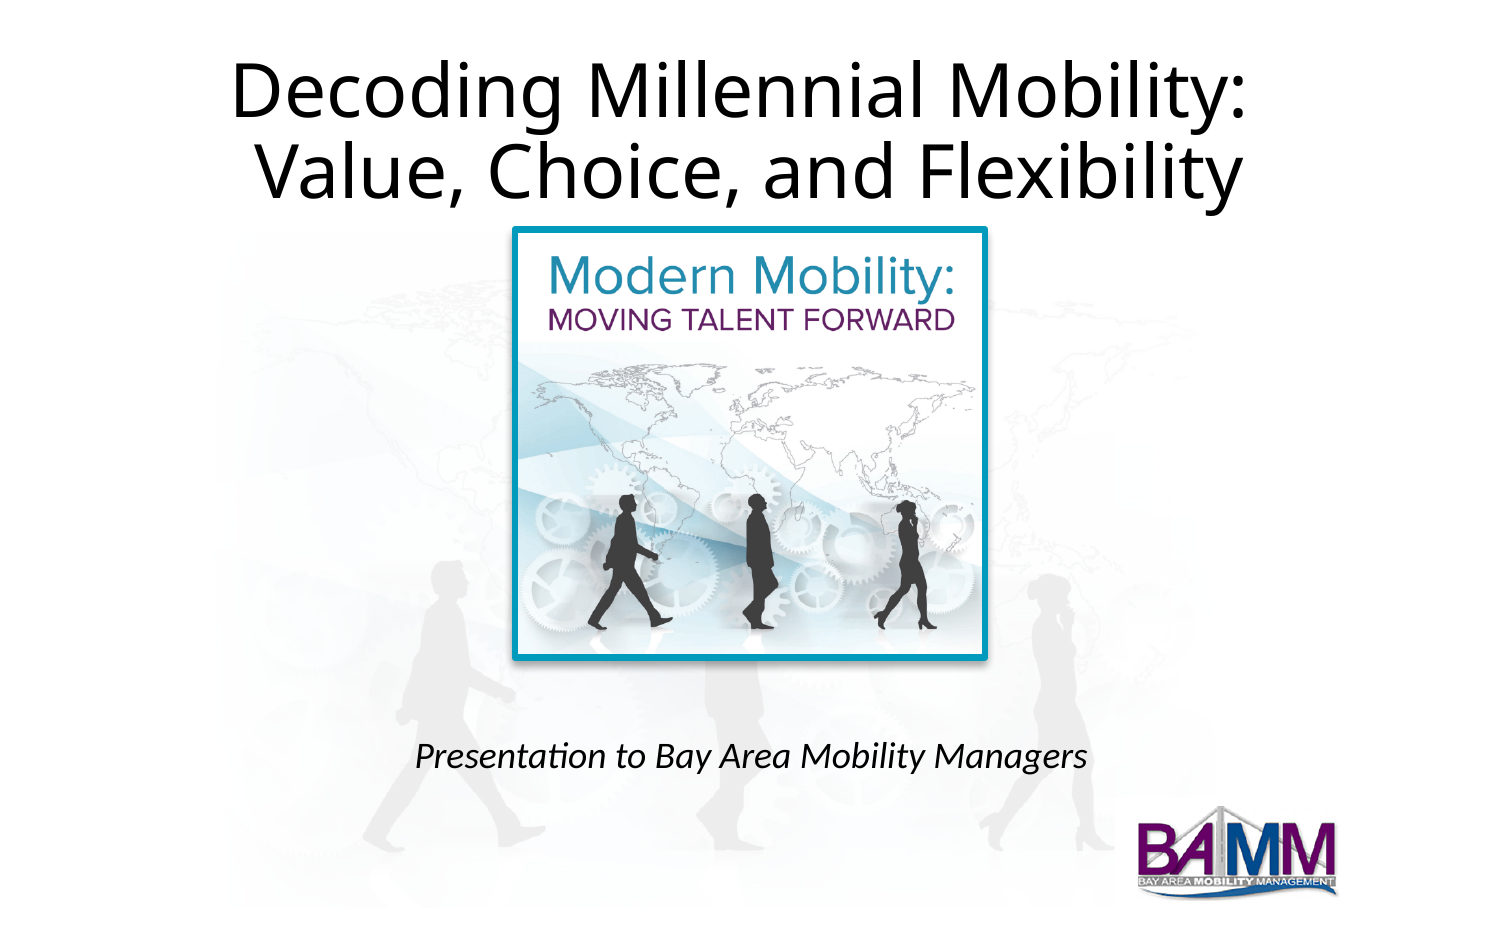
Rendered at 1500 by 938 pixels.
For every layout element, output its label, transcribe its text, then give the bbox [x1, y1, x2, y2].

title Decoding Millennial Mobility: Value, Choice, and Flexibility [102, 108, 1397, 223]
picture [1115, 797, 1358, 913]
list Presentation to Bay Area Mobility Managers [321, 728, 1182, 833]
picture [517, 232, 983, 655]
